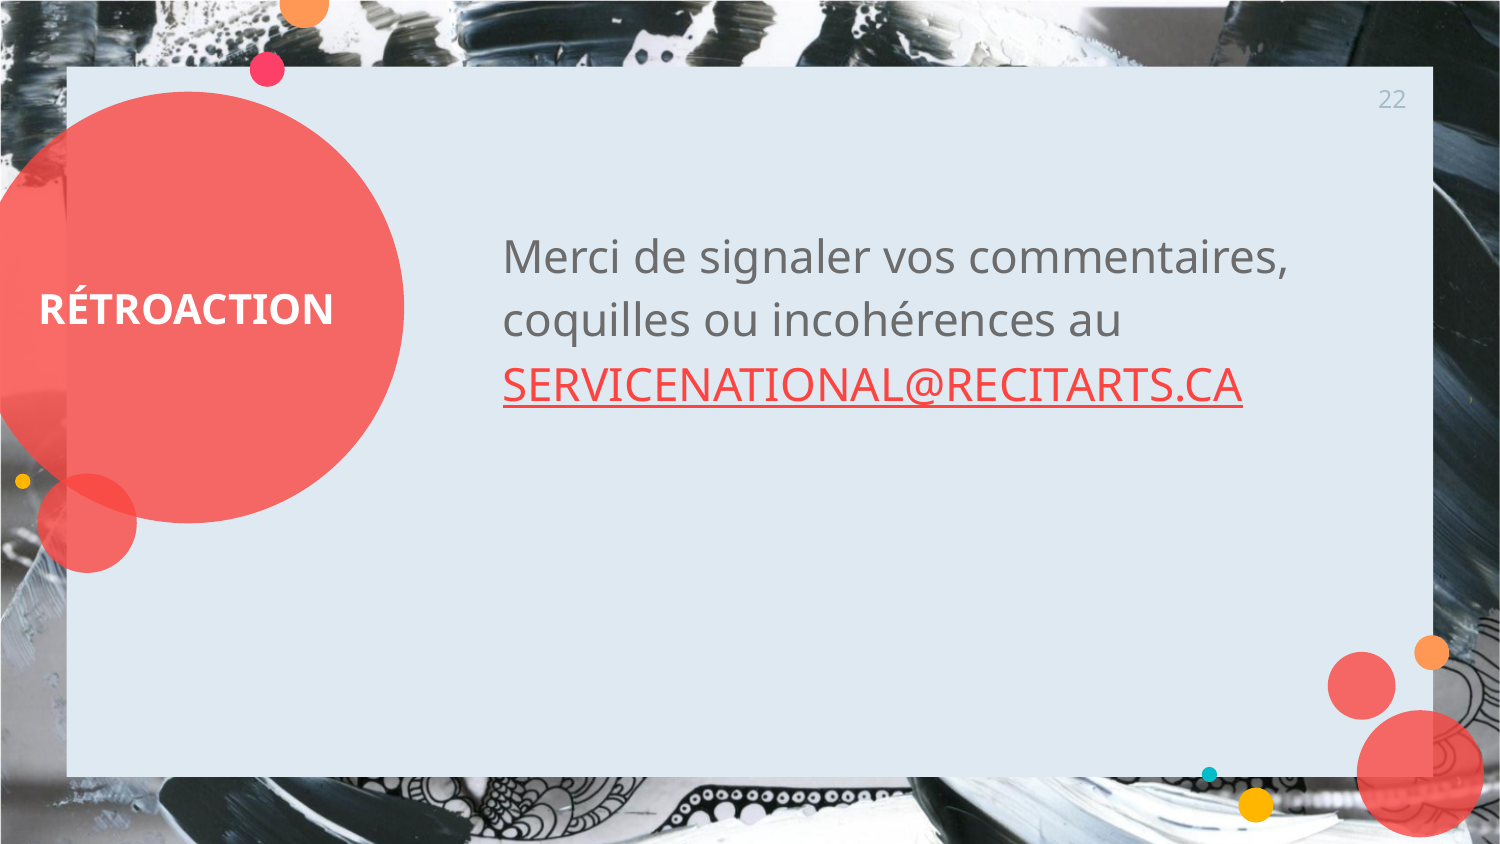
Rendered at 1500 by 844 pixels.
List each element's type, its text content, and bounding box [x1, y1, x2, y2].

title RÉTROACTION [23, 91, 375, 524]
list Merci de signaler vos commentaires, coquilles ou incohérences au SERVICENATIONAL@RECITARTS.CA [455, 204, 1363, 717]
slide_number ‹#› [1331, 68, 1422, 134]
picture [2, 2, 1500, 844]
